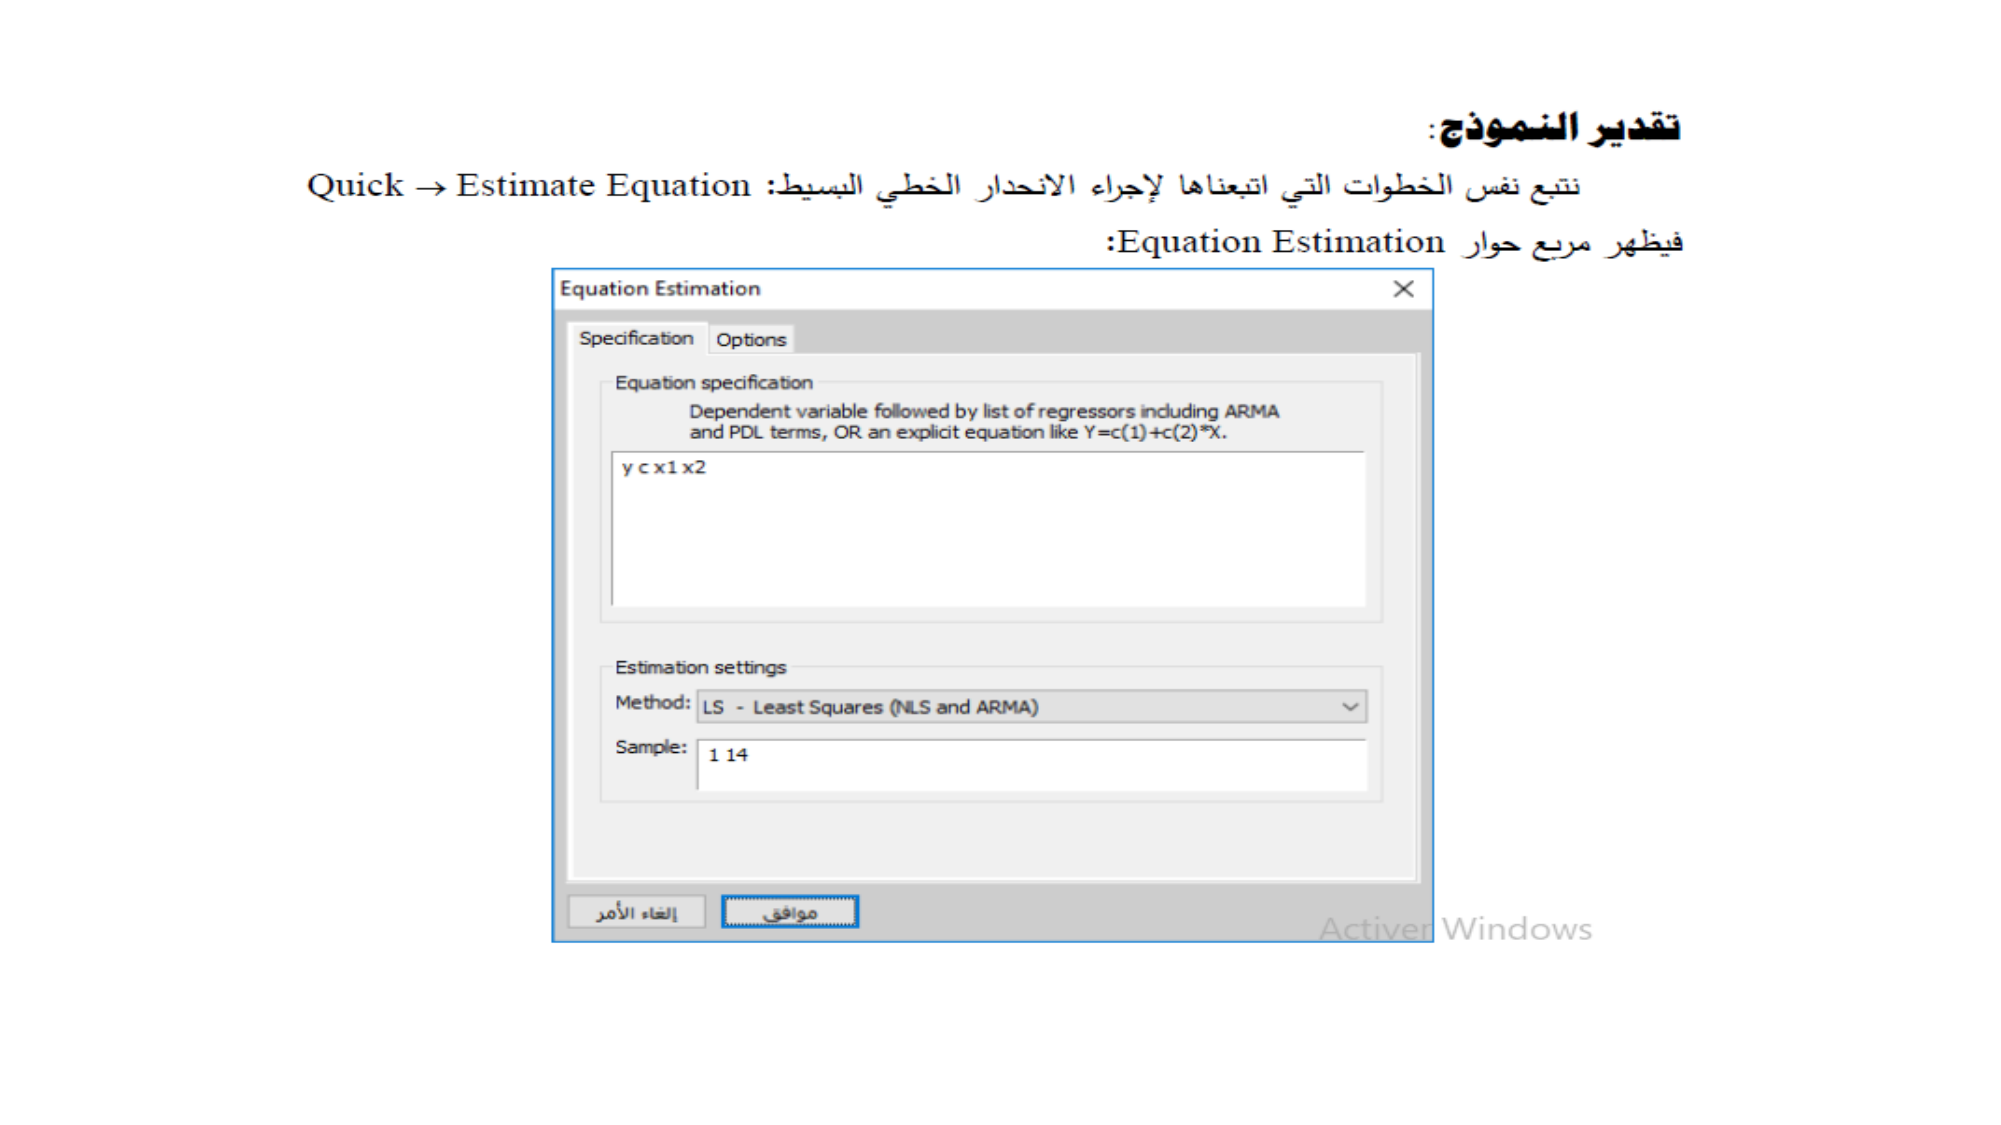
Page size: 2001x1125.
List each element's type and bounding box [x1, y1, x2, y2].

picture [270, 99, 1722, 954]
